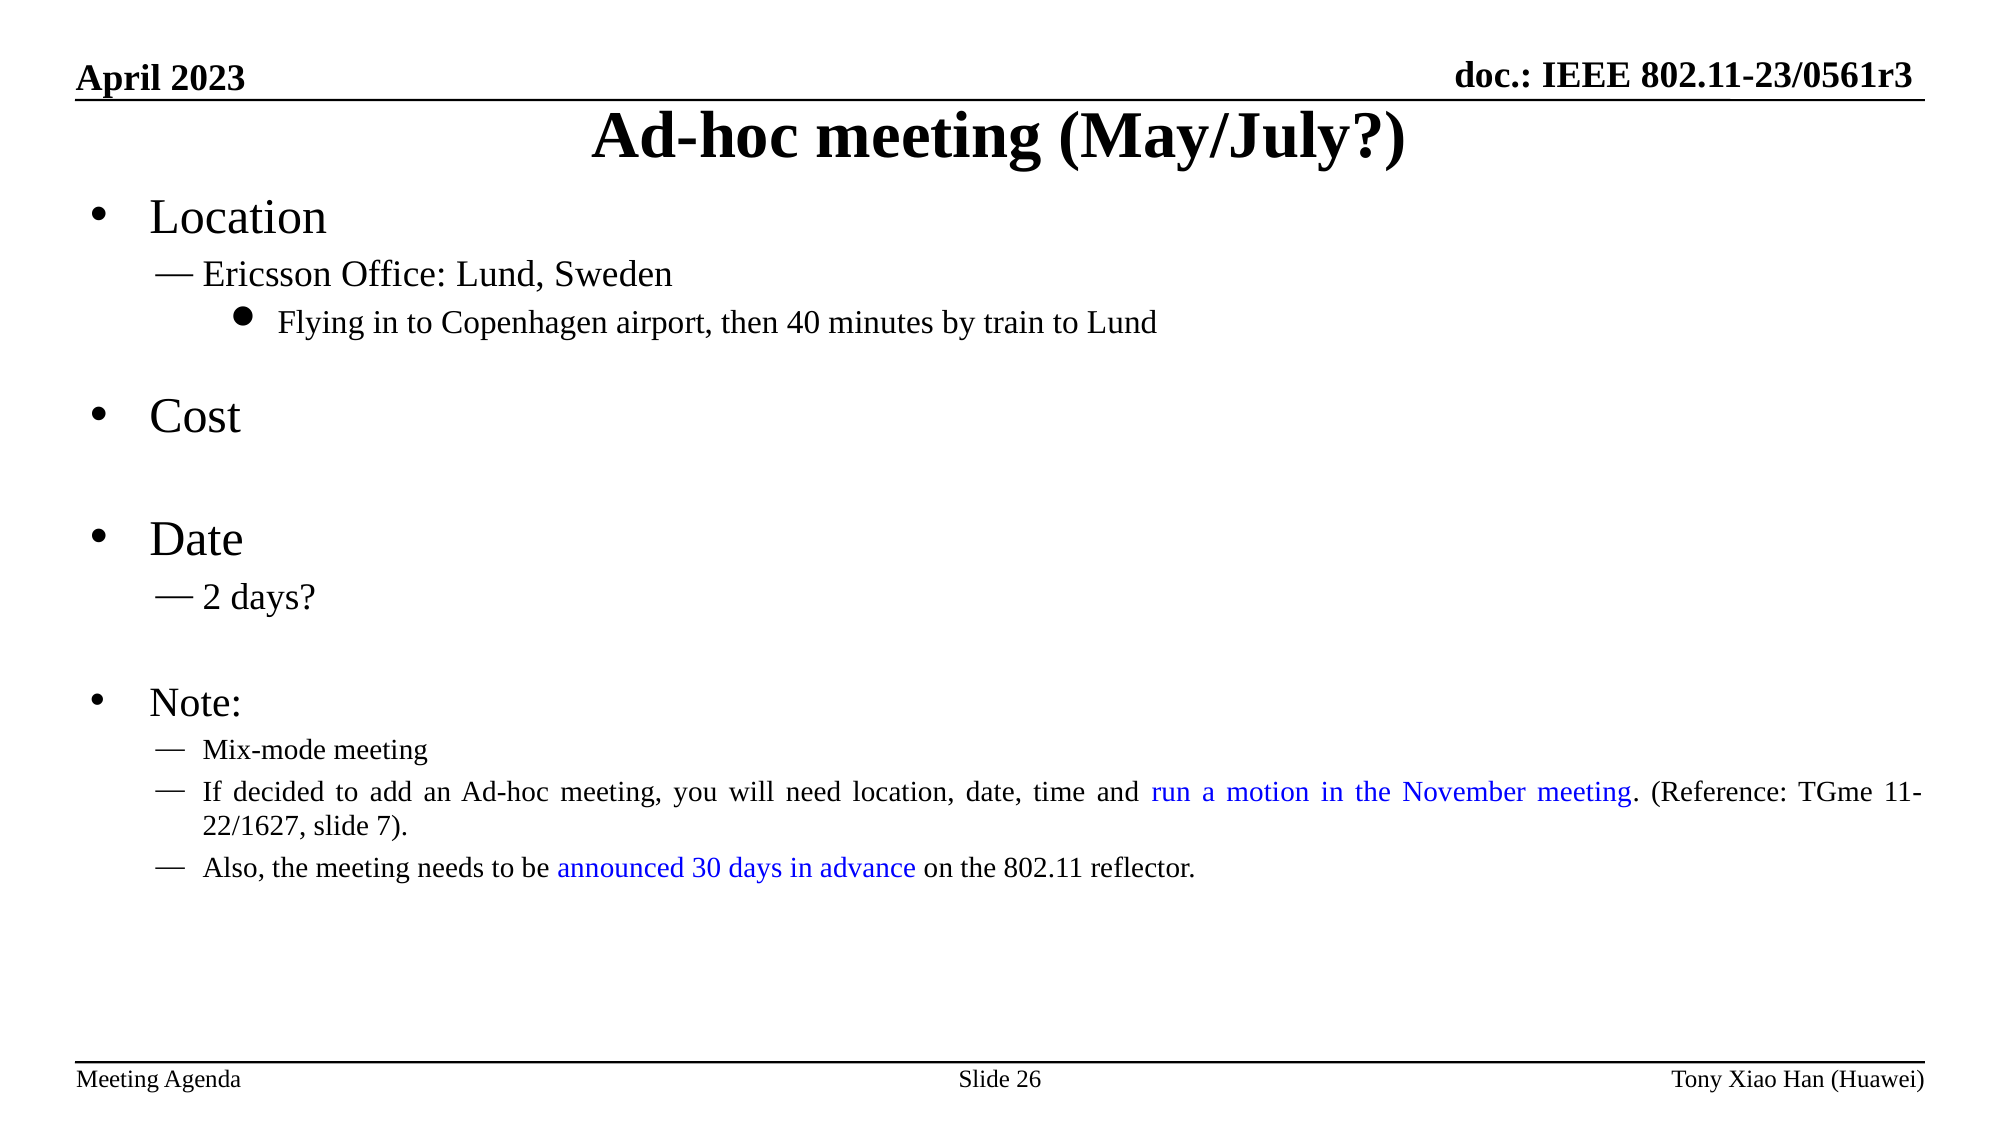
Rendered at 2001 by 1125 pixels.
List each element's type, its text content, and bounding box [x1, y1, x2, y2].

text_box Location Ericsson Office: Lund, Sweden Flying in to Copenhagen airport, then 40 minutes by train to Lund Cost Date 2 days? Note: Mix-mode meeting If decided to add an Ad-hoc meeting, you will need location, date, time and run a motion in the November meeting. (Reference: TGme 11-22/1627, slide 7). Also, the meeting needs to be announced 30 days in advance on the 802.11 reflector. [74, 175, 1938, 1038]
text_box Ad-hoc meeting (May/July?) [362, 87, 1638, 175]
